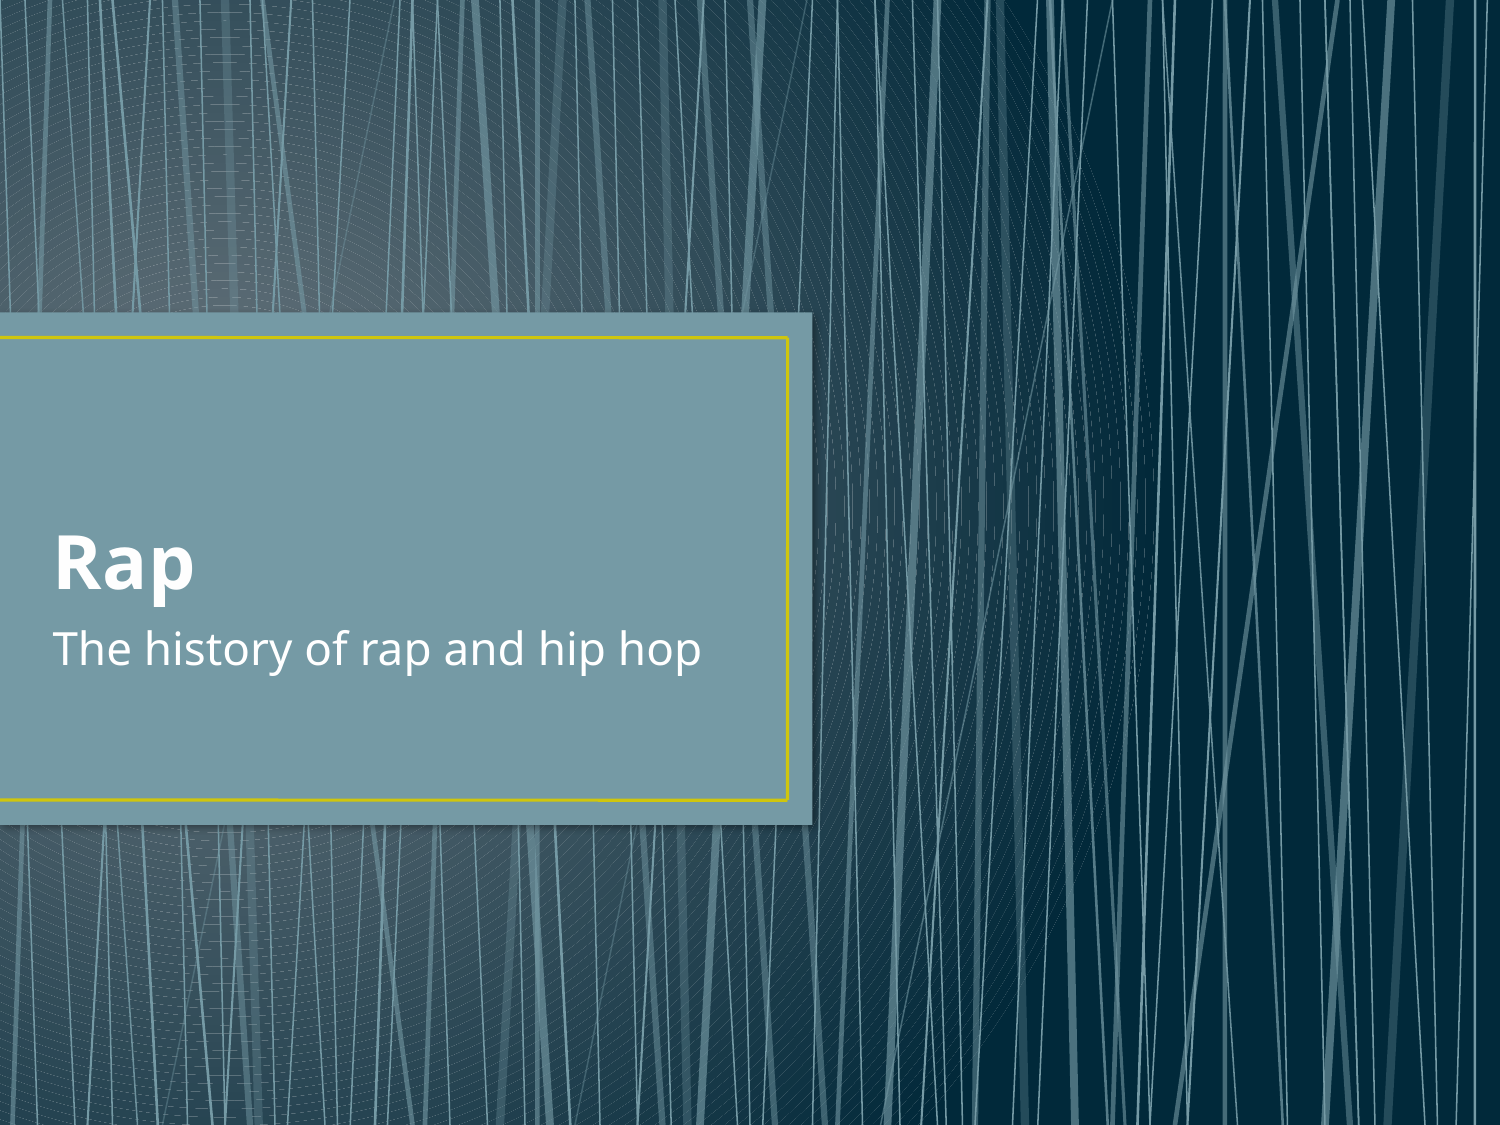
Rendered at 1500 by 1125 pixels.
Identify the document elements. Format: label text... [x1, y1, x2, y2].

title Rap [37, 349, 763, 612]
subtitle The history of rap and hip hop [37, 612, 763, 788]
